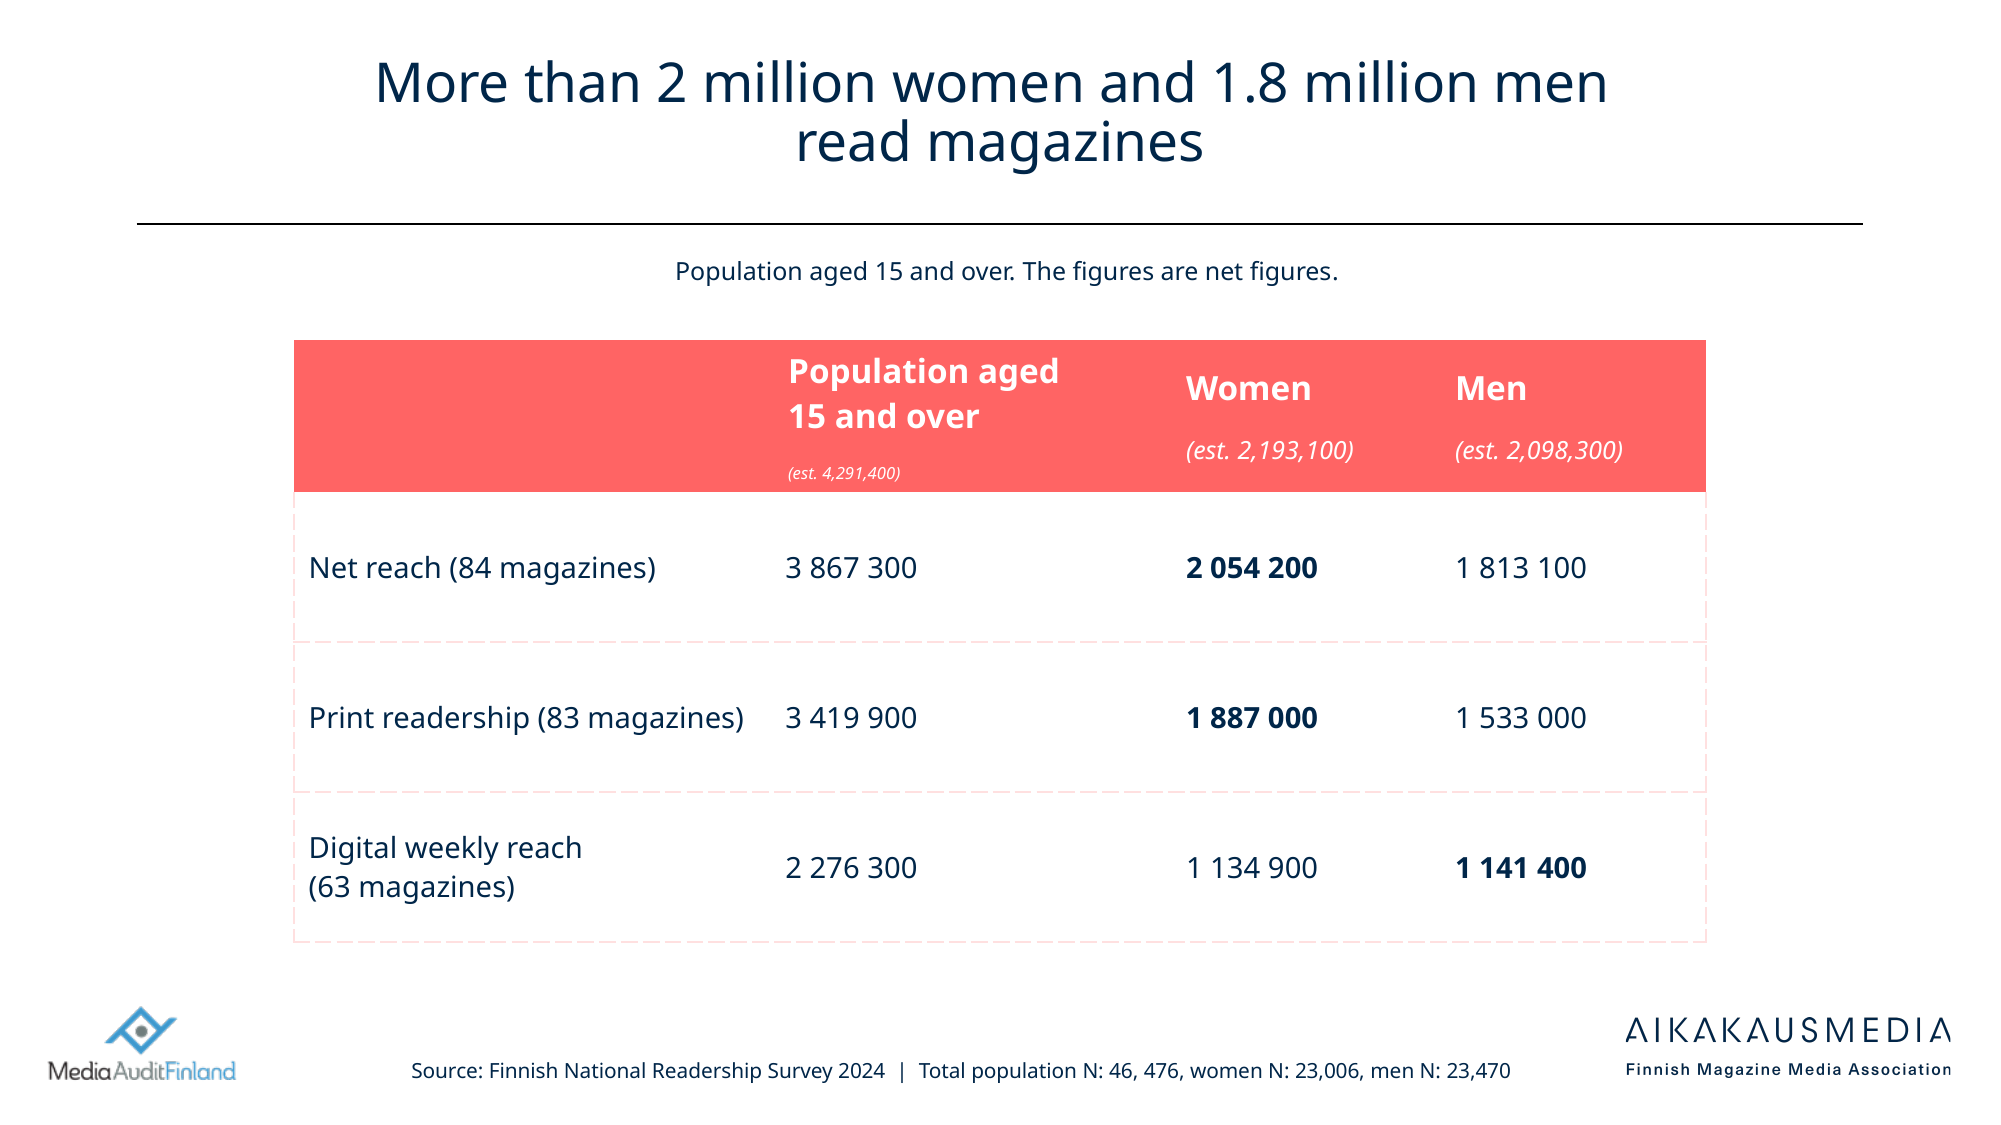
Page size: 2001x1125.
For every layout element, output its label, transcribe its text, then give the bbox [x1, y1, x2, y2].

table_cell Digital weekly reach (63 magazines) [294, 792, 770, 942]
table_header Women (est. 2,193,100) [1168, 340, 1437, 492]
table_cell 1 134 900 [1168, 792, 1437, 942]
text_box Population aged 15 and over. The figures are net figures. [187, 248, 1827, 294]
title More than 2 million women and 1.8 million men read magazines [137, 47, 1863, 182]
table_cell 1 141 400 [1437, 792, 1706, 942]
table_cell 3 419 900 [770, 642, 1168, 792]
table_cell 3 867 300 [770, 492, 1168, 642]
picture [32, 995, 250, 1097]
table_header Men (est. 2,098,300) [1437, 340, 1706, 492]
table_header [294, 340, 770, 492]
table_cell Print readership (83 magazines) [294, 642, 770, 792]
table_cell Net reach (84 magazines) [294, 492, 770, 642]
table_cell 1 813 100 [1437, 492, 1706, 642]
table_cell 1 887 000 [1168, 642, 1437, 792]
table_header Population aged 15 and over (est. 4,291,400) [770, 340, 1168, 492]
table_cell 1 533 000 [1437, 642, 1706, 792]
table_cell 2 276 300 [770, 792, 1168, 942]
table_cell 2 054 200 [1168, 492, 1437, 642]
